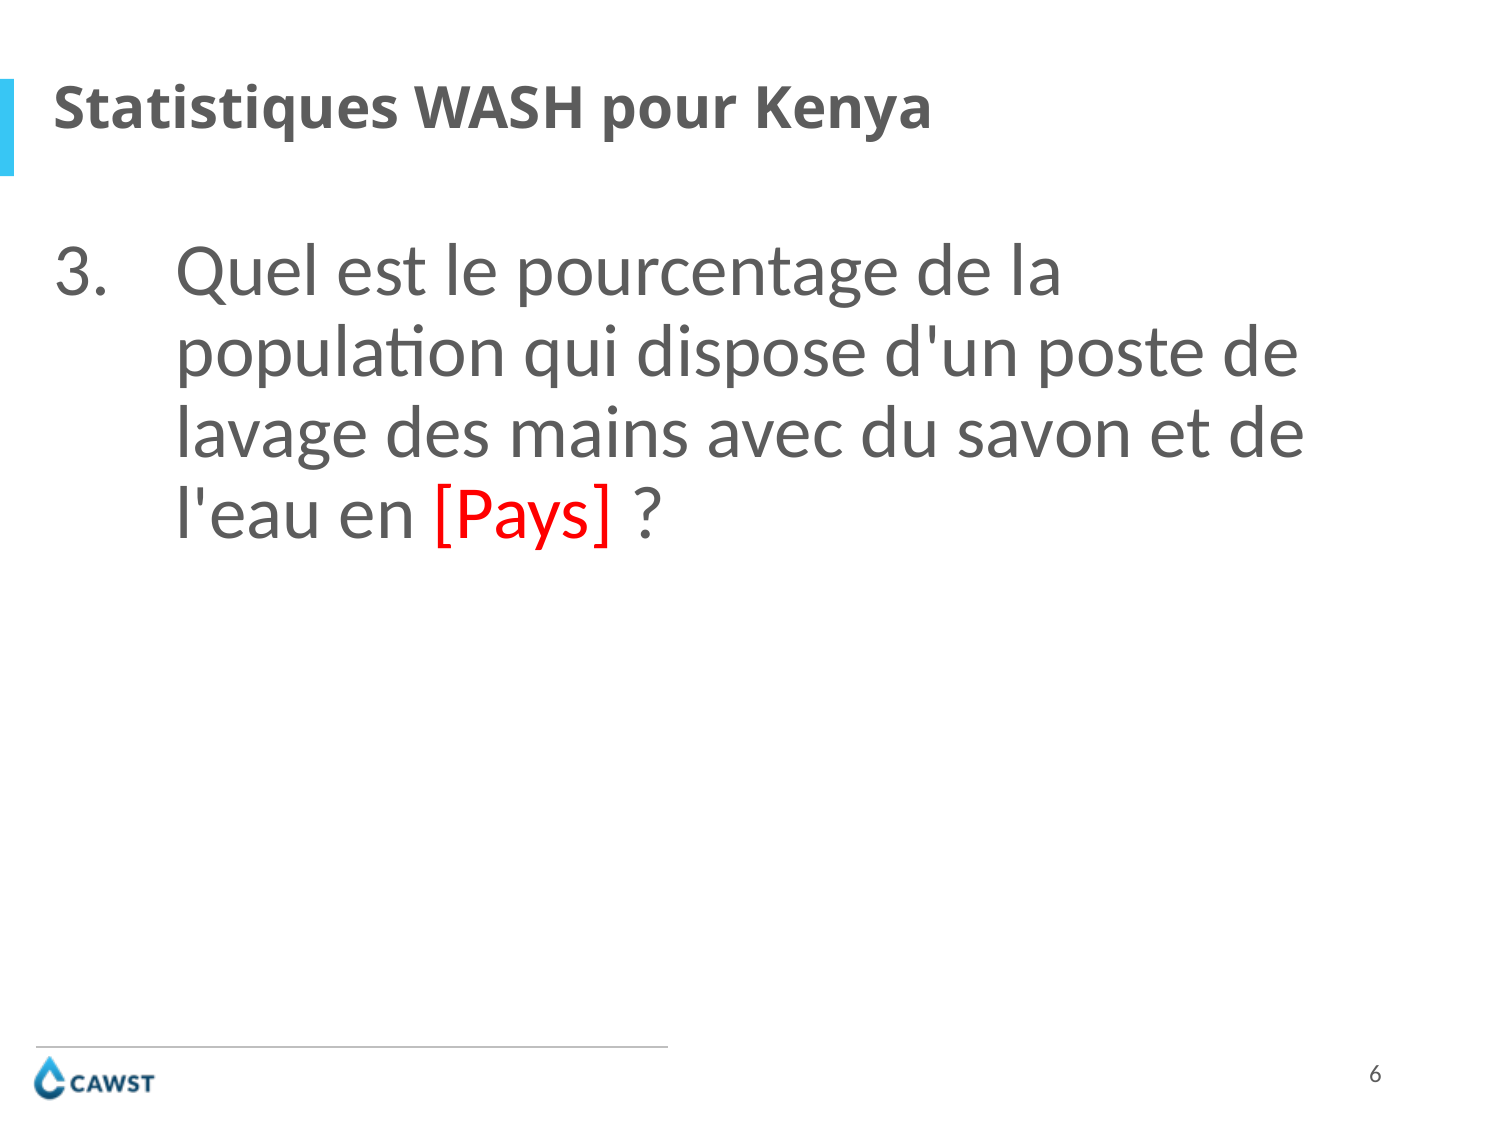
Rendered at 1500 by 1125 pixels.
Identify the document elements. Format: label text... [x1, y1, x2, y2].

picture [33, 1056, 156, 1101]
slide_number 6 [1059, 1042, 1397, 1103]
list Statistiques WASH pour Kenya [38, 71, 1285, 139]
list Quel est le pourcentage de la population qui dispose d'un poste de lavage des mains avec du savon et de l'eau en [Pays] ? [38, 223, 1397, 995]
